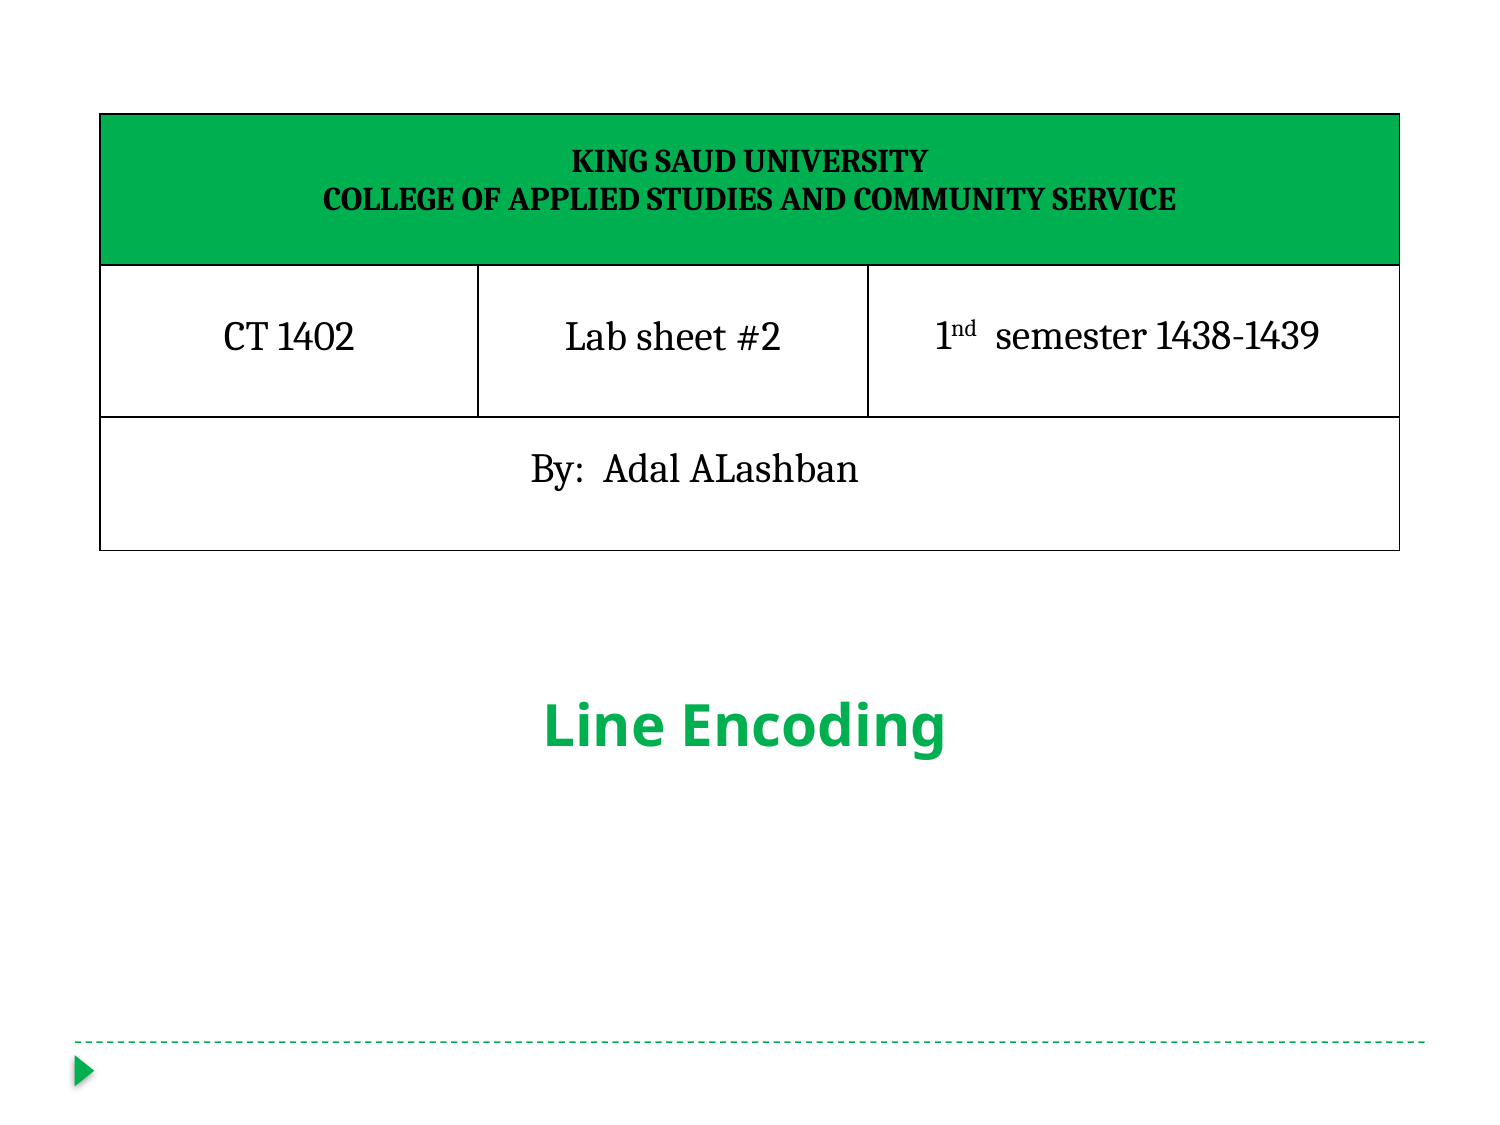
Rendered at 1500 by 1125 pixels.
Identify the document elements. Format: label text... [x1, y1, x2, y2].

table_cell 1nd semester 1438-1439 [869, 266, 1399, 416]
table_cell CT 1402 [101, 266, 477, 416]
text_box Line Encoding [527, 680, 962, 766]
table_header KING SAUD UNIVERSITY COLLEGE OF APPLIED STUDIES AND COMMUNITY SERVICE [101, 115, 1399, 264]
table_cell By: Adal ALashban [101, 418, 1399, 550]
table_cell Lab sheet #2 [479, 266, 867, 416]
